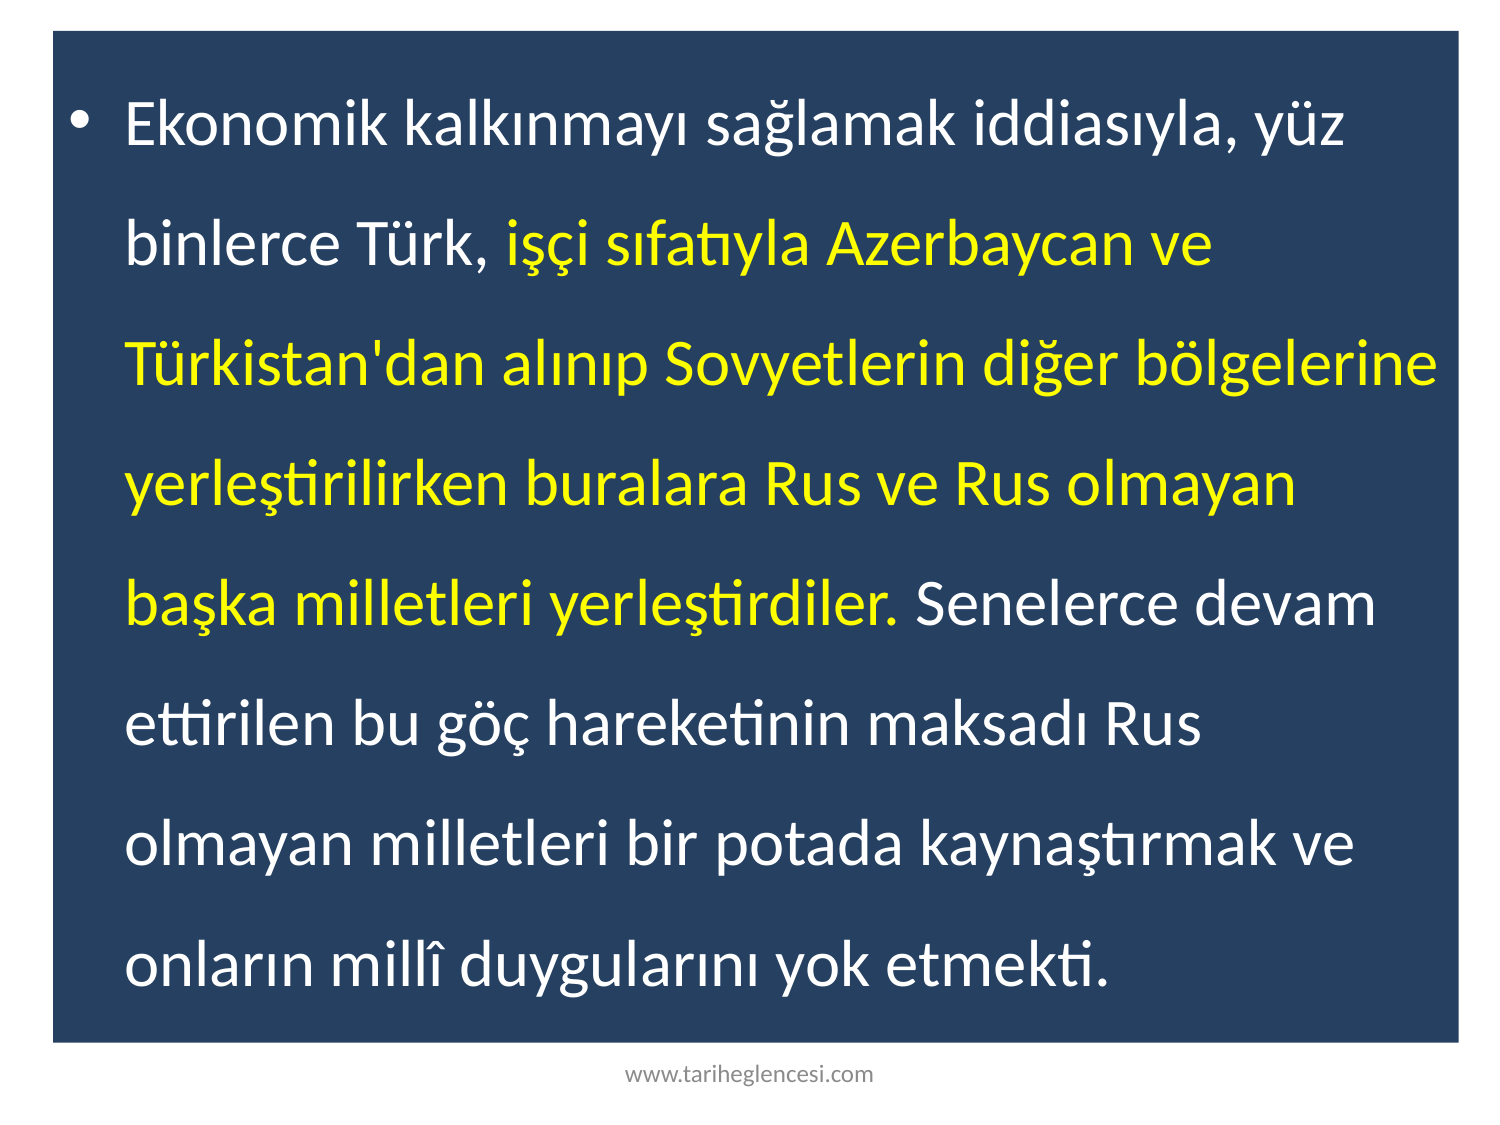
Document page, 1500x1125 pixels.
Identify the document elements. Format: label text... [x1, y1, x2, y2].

list Ekonomik kalkınmayı sağlamak iddiasıyla, yüz binlerce Türk, işçi sıfatıyla Azerbaycan ve Türkistan'dan alınıp Sovyetlerin diğer bölgelerine yerleştirilirken buralara Rus ve Rus olmayan başka milletleri yerleştirdiler. Senelerce devam ettirilen bu göç hareketinin maksadı Rus olmayan milletleri bir potada kaynaştırmak ve onların millî duygularını yok etmekti. [53, 30, 1459, 1043]
footer www.tariheglencesi.com [512, 1042, 988, 1103]
